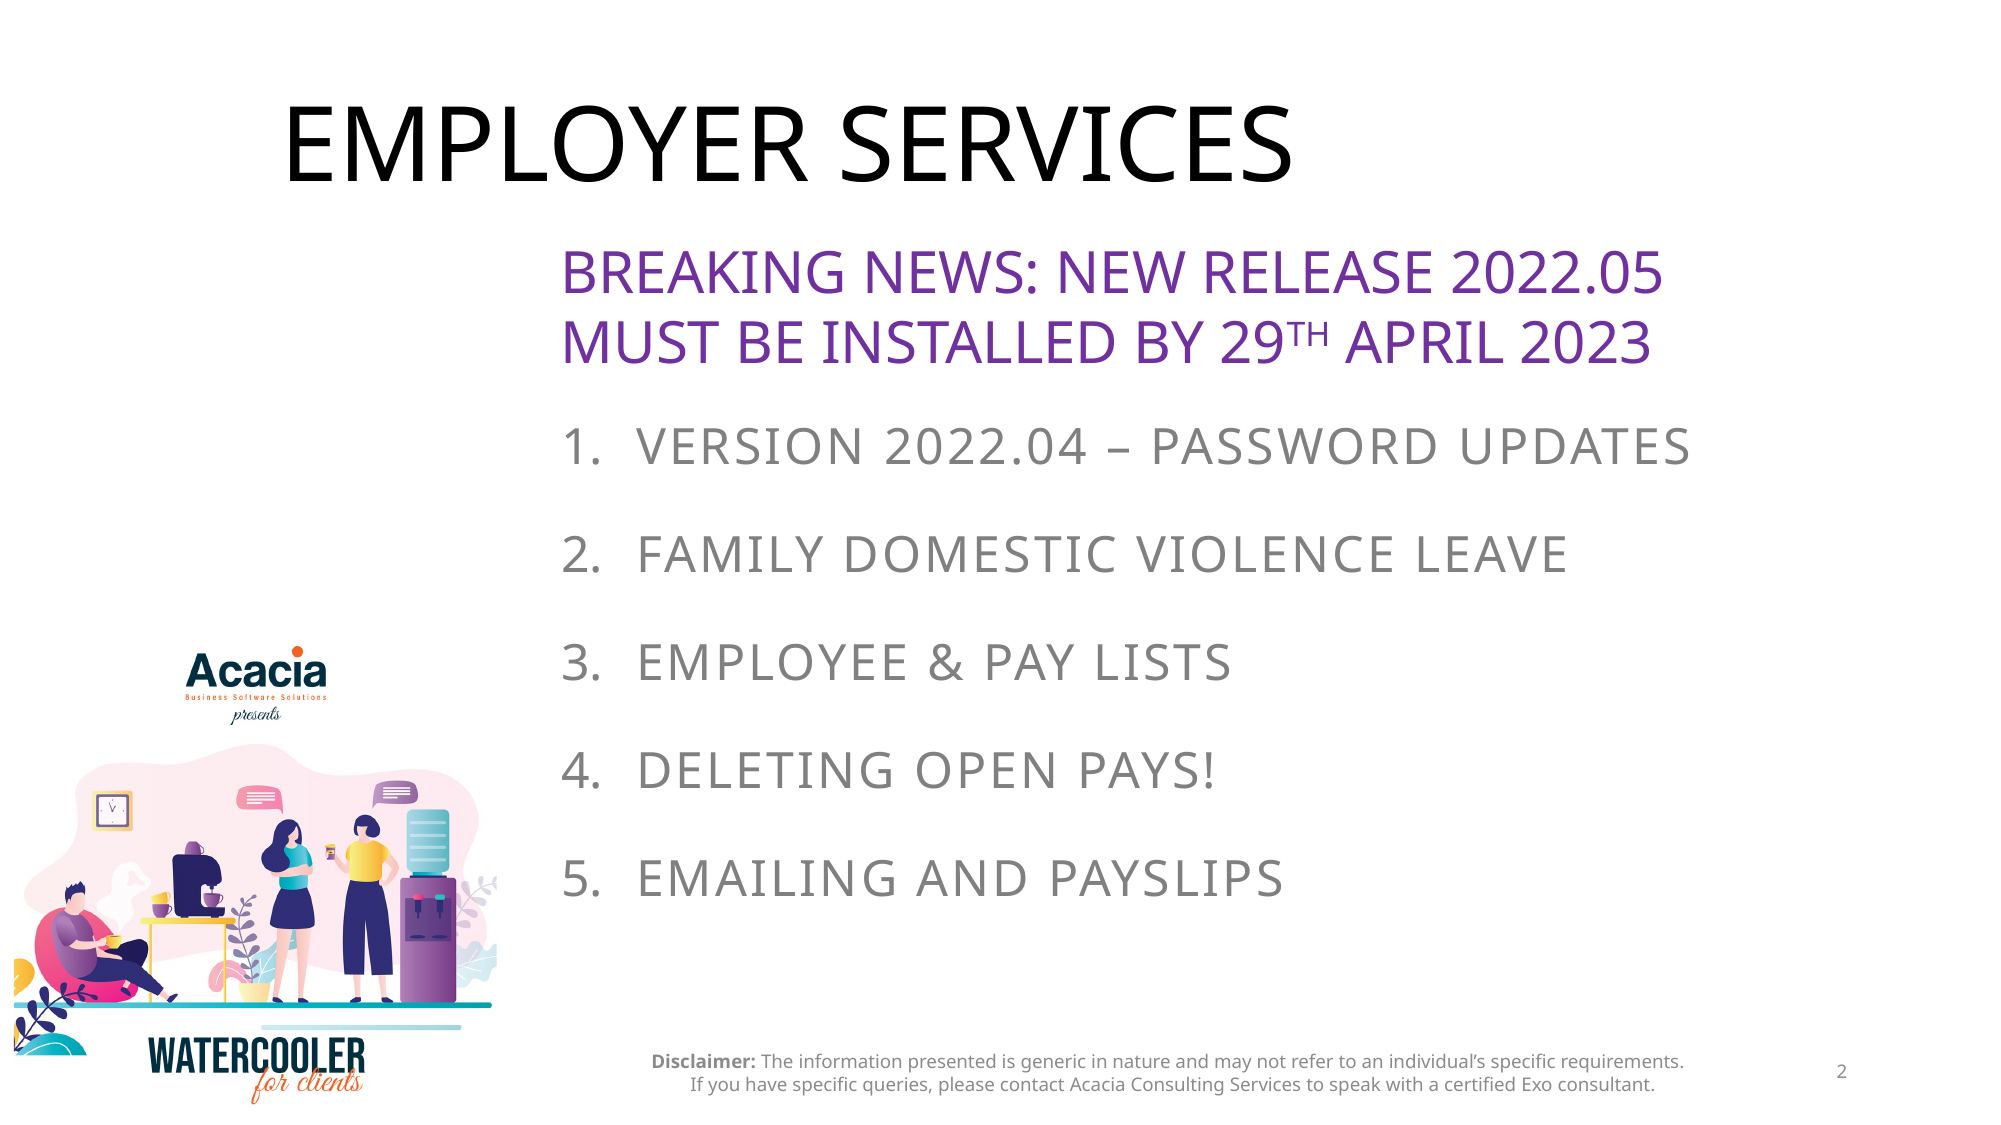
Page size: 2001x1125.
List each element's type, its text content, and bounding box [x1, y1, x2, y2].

text_box Version 2022.04 – password updates Family domestic violence leave EMPLOYEE & PAY LISTS Deleting open pays! EMAILING AND PAYSLIPS [546, 384, 1949, 969]
text_box BREAKING NEWS: NEW RELEASE 2022.05 MUST BE INSTALLED BY 29TH APRIL 2023 [546, 227, 1761, 383]
text_box EMPLOYER SERVICES [265, 70, 1316, 210]
footer Disclaimer: The information presented is generic in nature and may not refer to an individual’s specific requirements. If you have specific queries, please contact Acacia Consulting Services to speak with a certified Exo consultant. [546, 1026, 1799, 1120]
picture [13, 636, 497, 1120]
slide_number 2 [1799, 1042, 1863, 1103]
